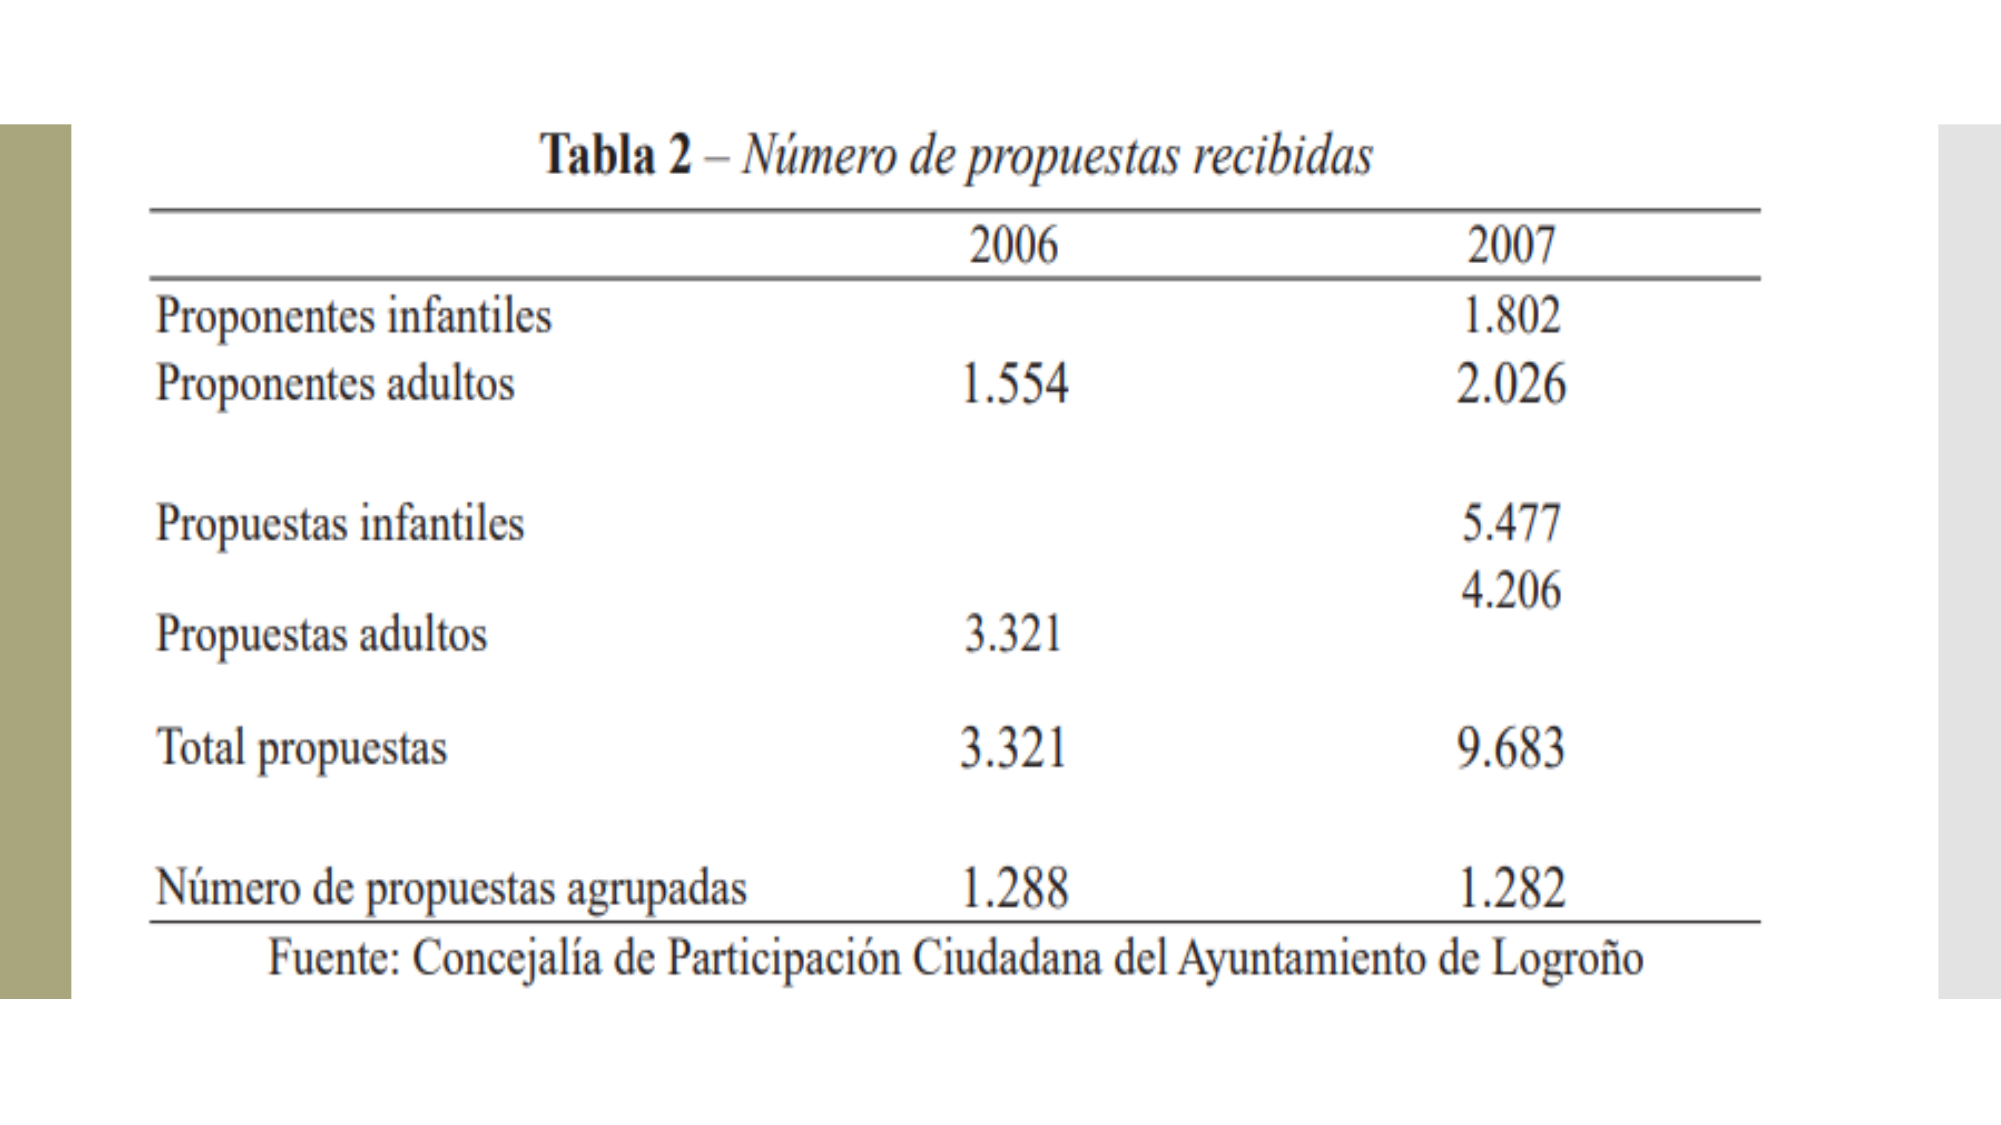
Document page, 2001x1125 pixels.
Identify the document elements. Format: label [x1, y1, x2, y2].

list [71, 68, 1836, 1056]
